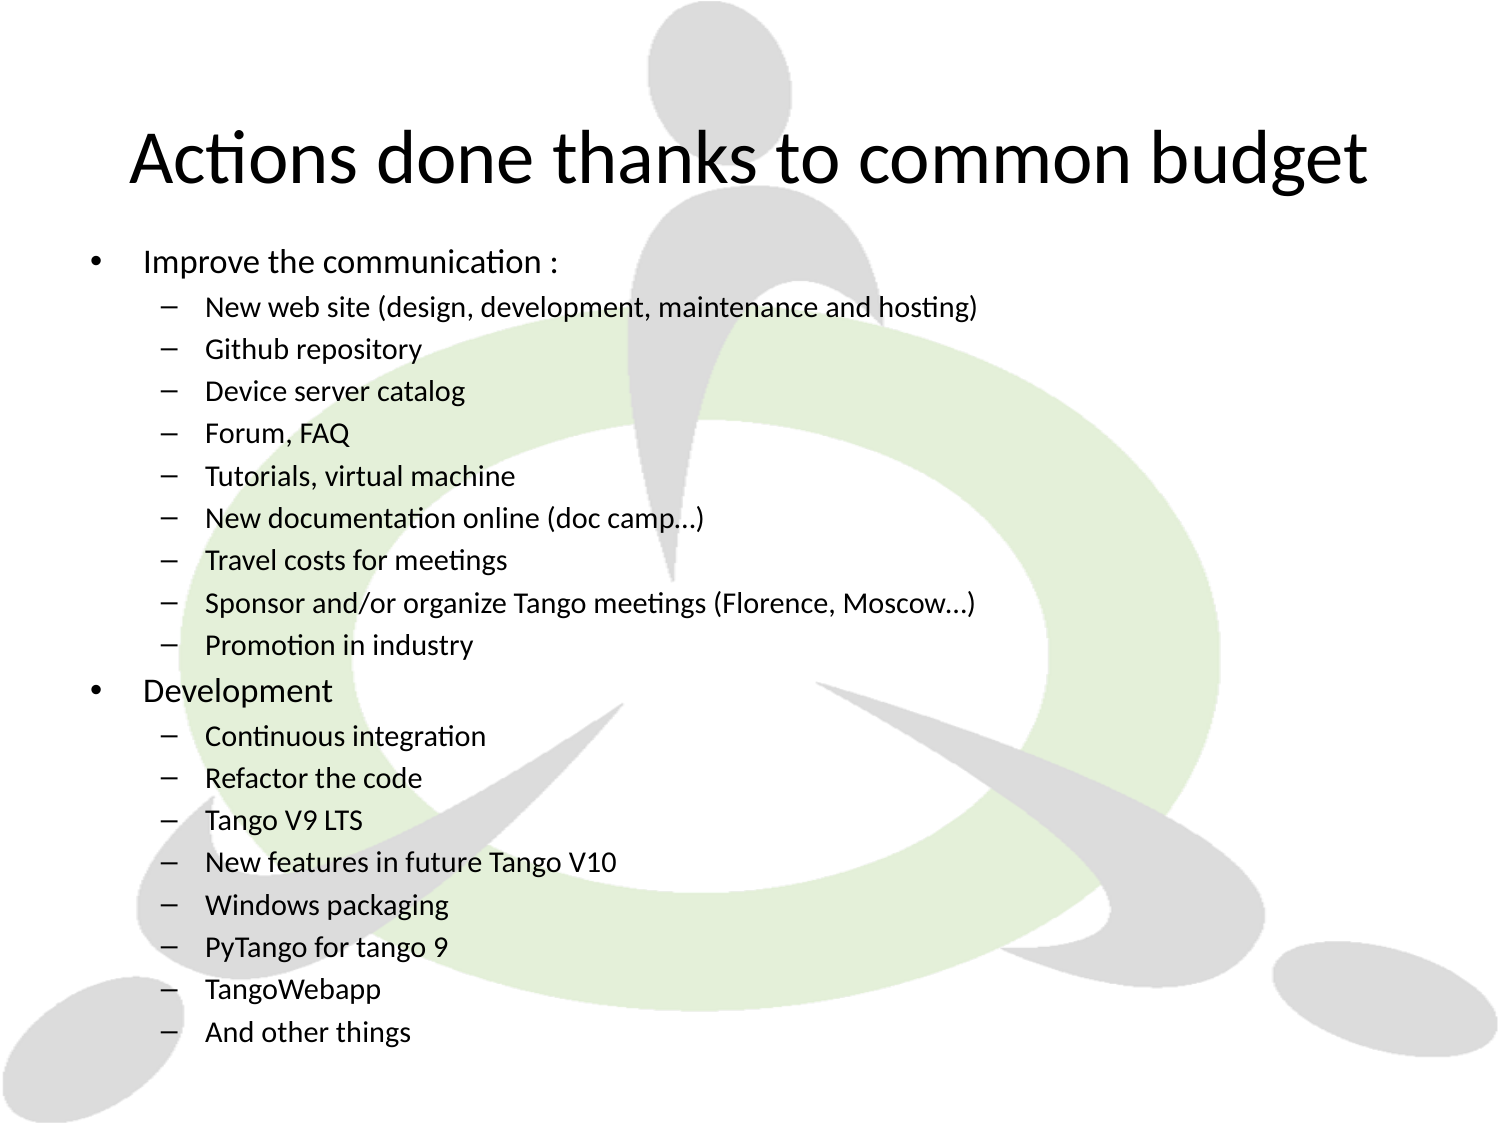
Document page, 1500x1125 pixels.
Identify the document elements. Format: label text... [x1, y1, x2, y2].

picture [0, 0, 1500, 1125]
list Improve the communication : New web site (design, development, maintenance and hosting) Github repository Device server catalog Forum, FAQ Tutorials, virtual machine New documentation online (doc camp…) Travel costs for meetings Sponsor and/or organize Tango meetings (Florence, Moscow…) Promotion in industry Development Continuous integration Refactor the code Tango V9 LTS New features in future Tango V10 Windows packaging PyTango for tango 9 TangoWebapp And other things [75, 231, 1395, 1071]
title Actions done thanks to common budget [75, 58, 1425, 247]
